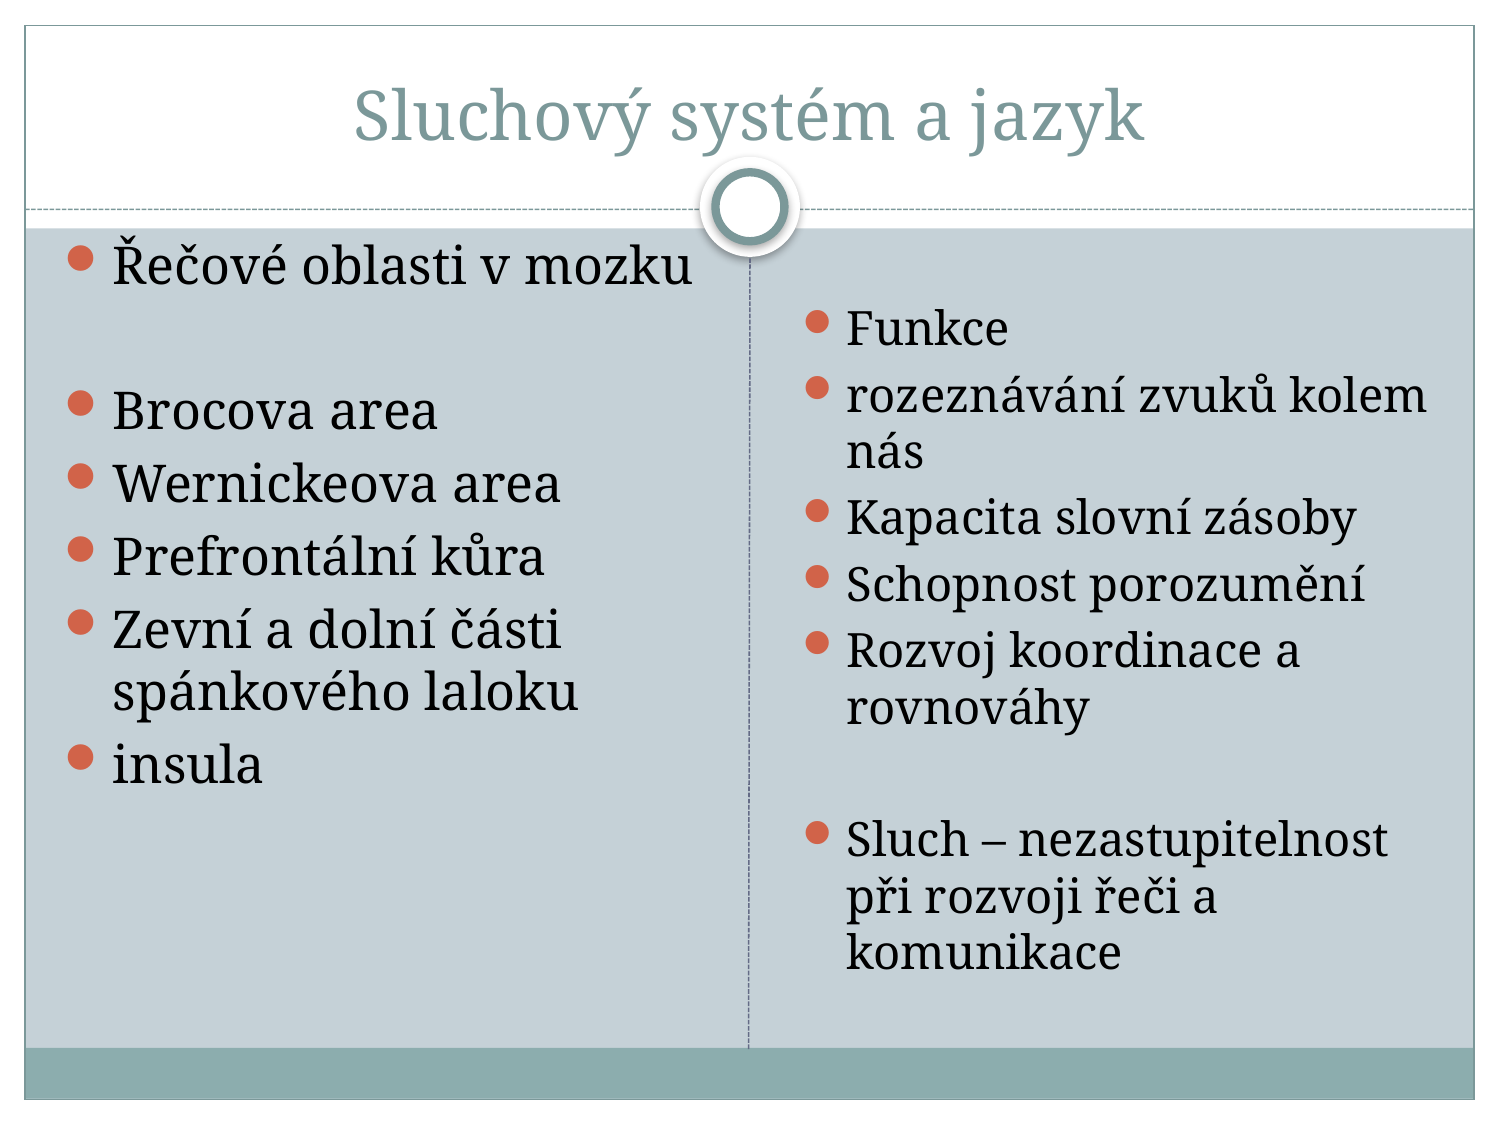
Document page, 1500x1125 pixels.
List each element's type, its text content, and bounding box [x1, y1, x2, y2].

list Funkce rozeznávání zvuků kolem nás Kapacita slovní zásoby Schopnost porozumění Rozvoj koordinace a rovnováhy Sluch – nezastupitelnost při rozvoji řeči a komunikace [787, 224, 1450, 993]
list Řečové oblasti v mozku Brocova area Wernickeova area Prefrontální kůra Zevní a dolní části spánkového laloku insula [49, 224, 712, 993]
title Sluchový systém a jazyk [49, 37, 1450, 162]
